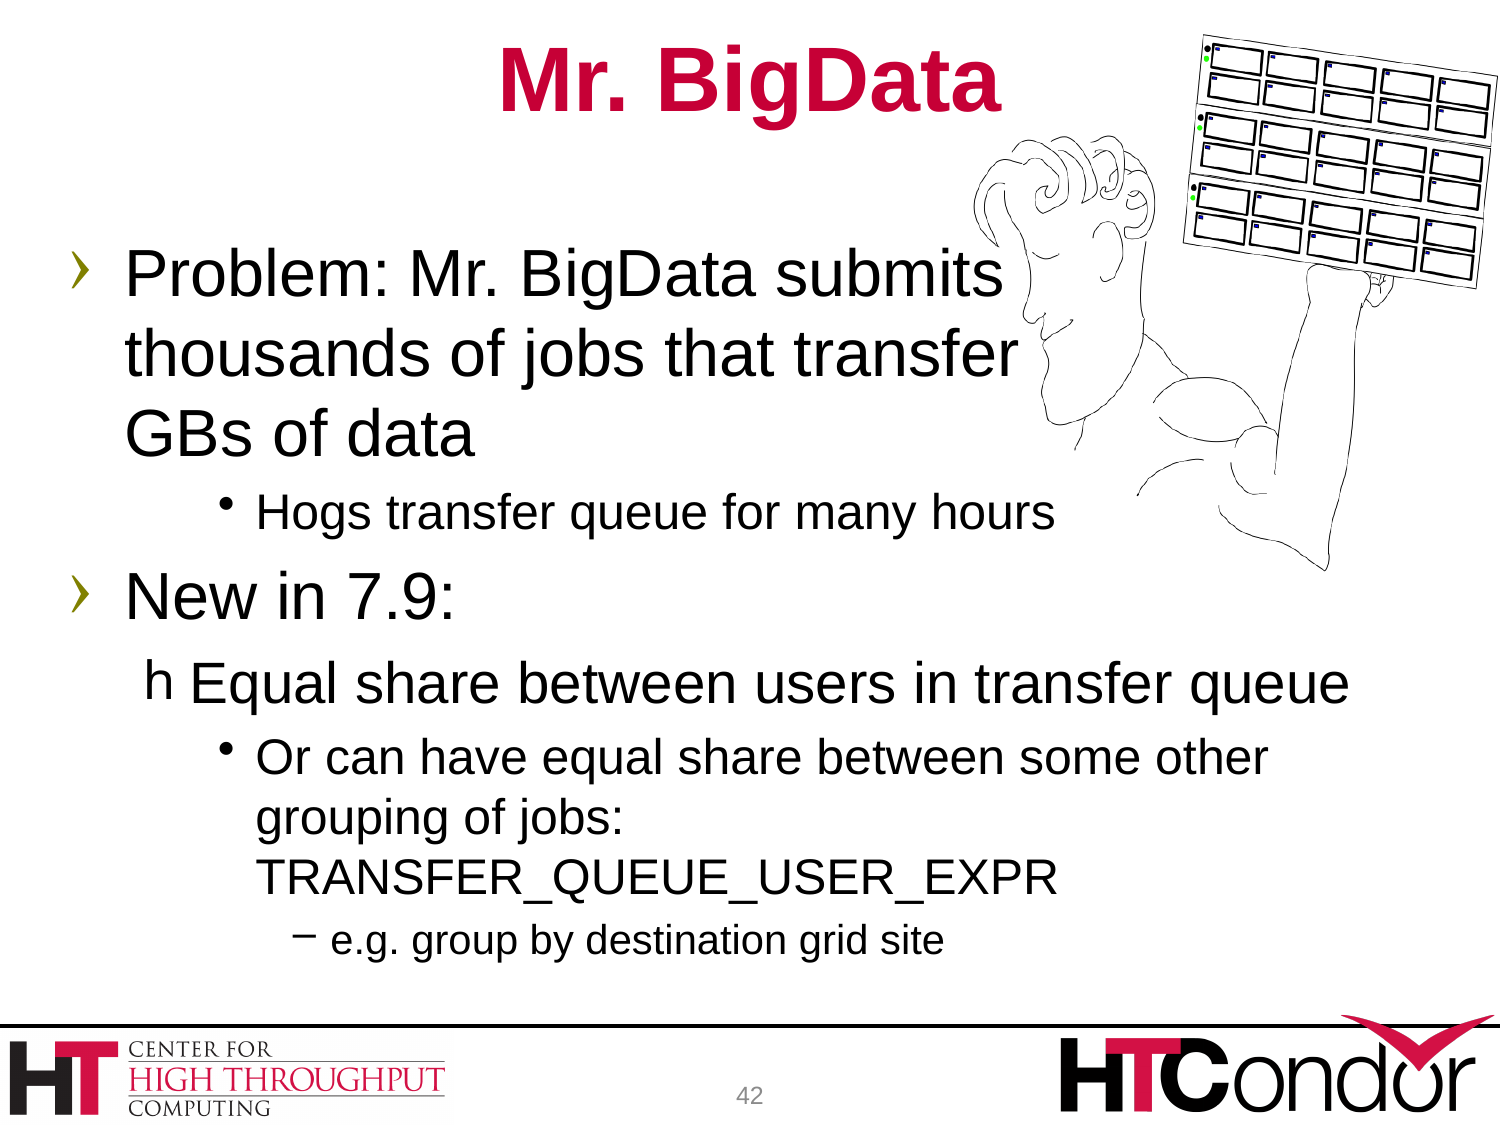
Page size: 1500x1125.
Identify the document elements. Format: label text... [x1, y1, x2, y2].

picture [0, 1029, 454, 1125]
slide_number 42 [575, 1065, 925, 1125]
list Problem: Mr. BigData submits thousands of jobs that transfer GBs of data Hogs transfer queue for many hours New in 7.9: Equal share between users in transfer queue Or can have equal share between some other grouping of jobs: TRANSFER_QUEUE_USER_EXPR e.g. group by destination grid site [52, 222, 1431, 916]
picture [971, 0, 1500, 693]
picture [1055, 1014, 1500, 1119]
title Mr. BigData [0, 0, 966, 150]
